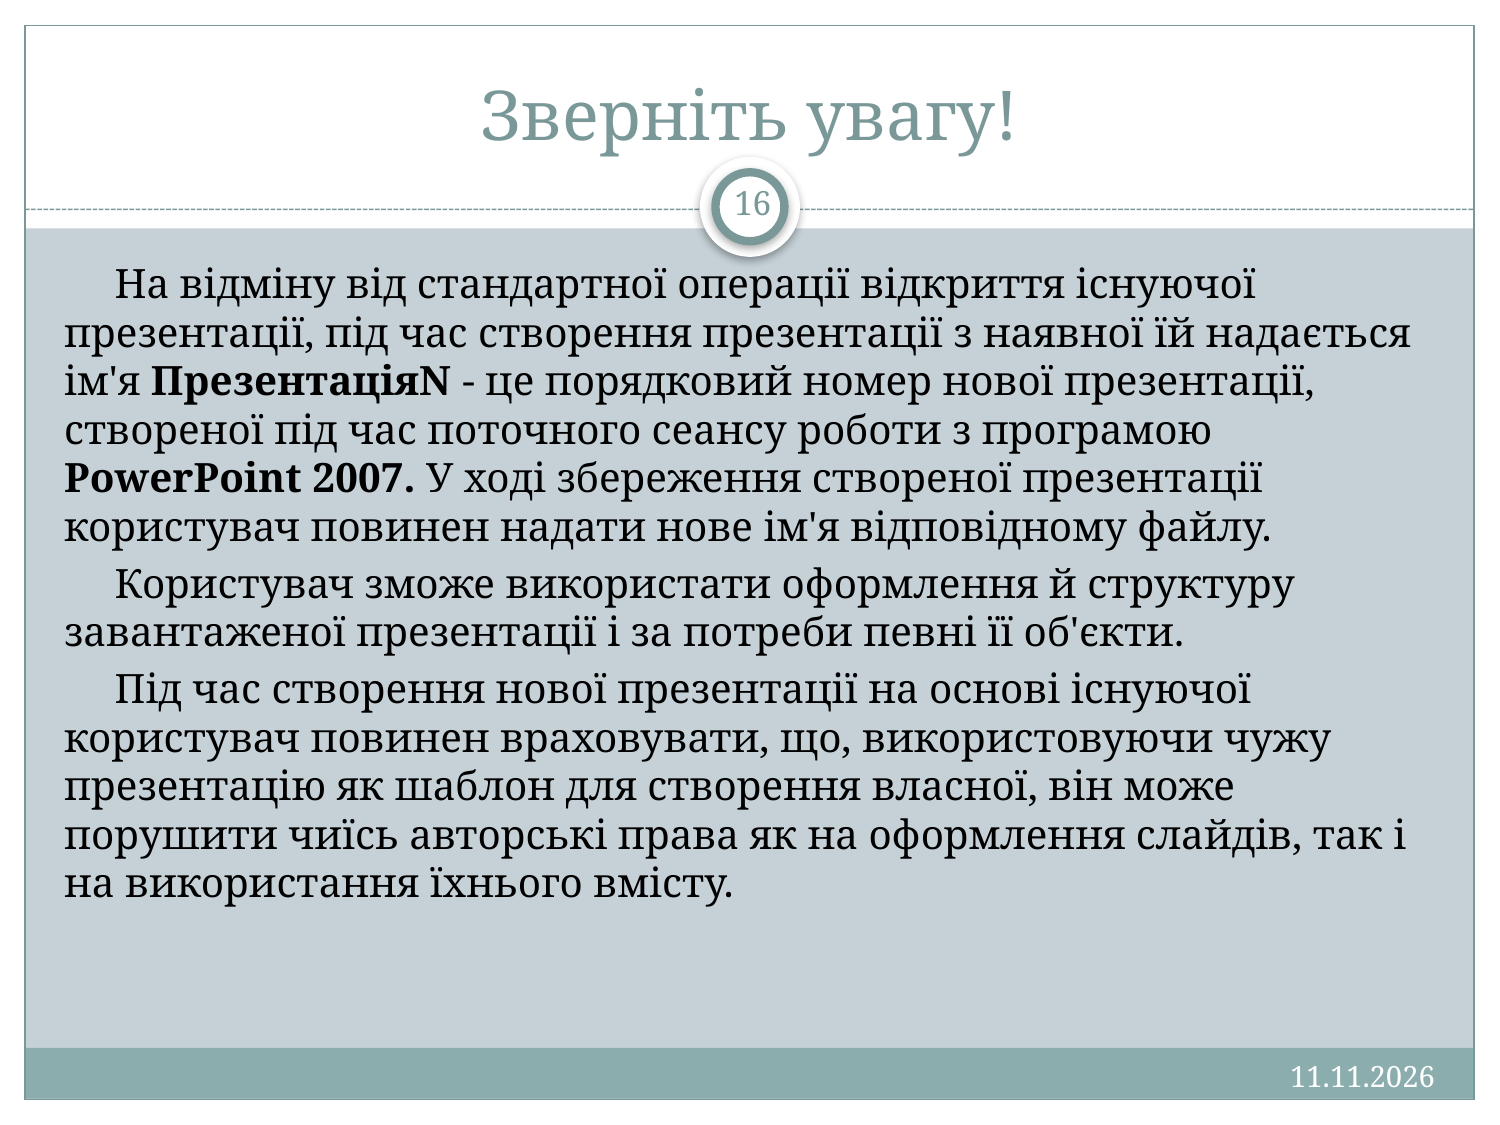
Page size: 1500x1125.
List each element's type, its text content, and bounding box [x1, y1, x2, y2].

slide_number 16 [715, 168, 791, 241]
title Зверніть увагу! [49, 37, 1450, 162]
list На відміну від стандартної операції відкриття існуючої презентації, під час створення презентації з наявної їй надається ім'я ПрезентаціяN - це порядковий номер нової презентації, створеної під час поточного сеансу роботи з програмою PowerPoint 2007. У ході збереження створеної презентації користувач повинен надати нове ім'я відповідному файлу. Користувач зможе використати оформлення й структуру завантаженої презентації і за потреби певні її об'єкти. Під час створення нової презентації на основі існуючої користувач повинен враховувати, що, використовуючи чужу презентацію як шаблон для створення власної, він може порушити чиїсь авторські права як на оформлення слайдів, так і на використання їхнього вмісту. [49, 250, 1445, 1001]
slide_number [950, 1050, 1450, 1111]
footer [50, 1051, 638, 1112]
